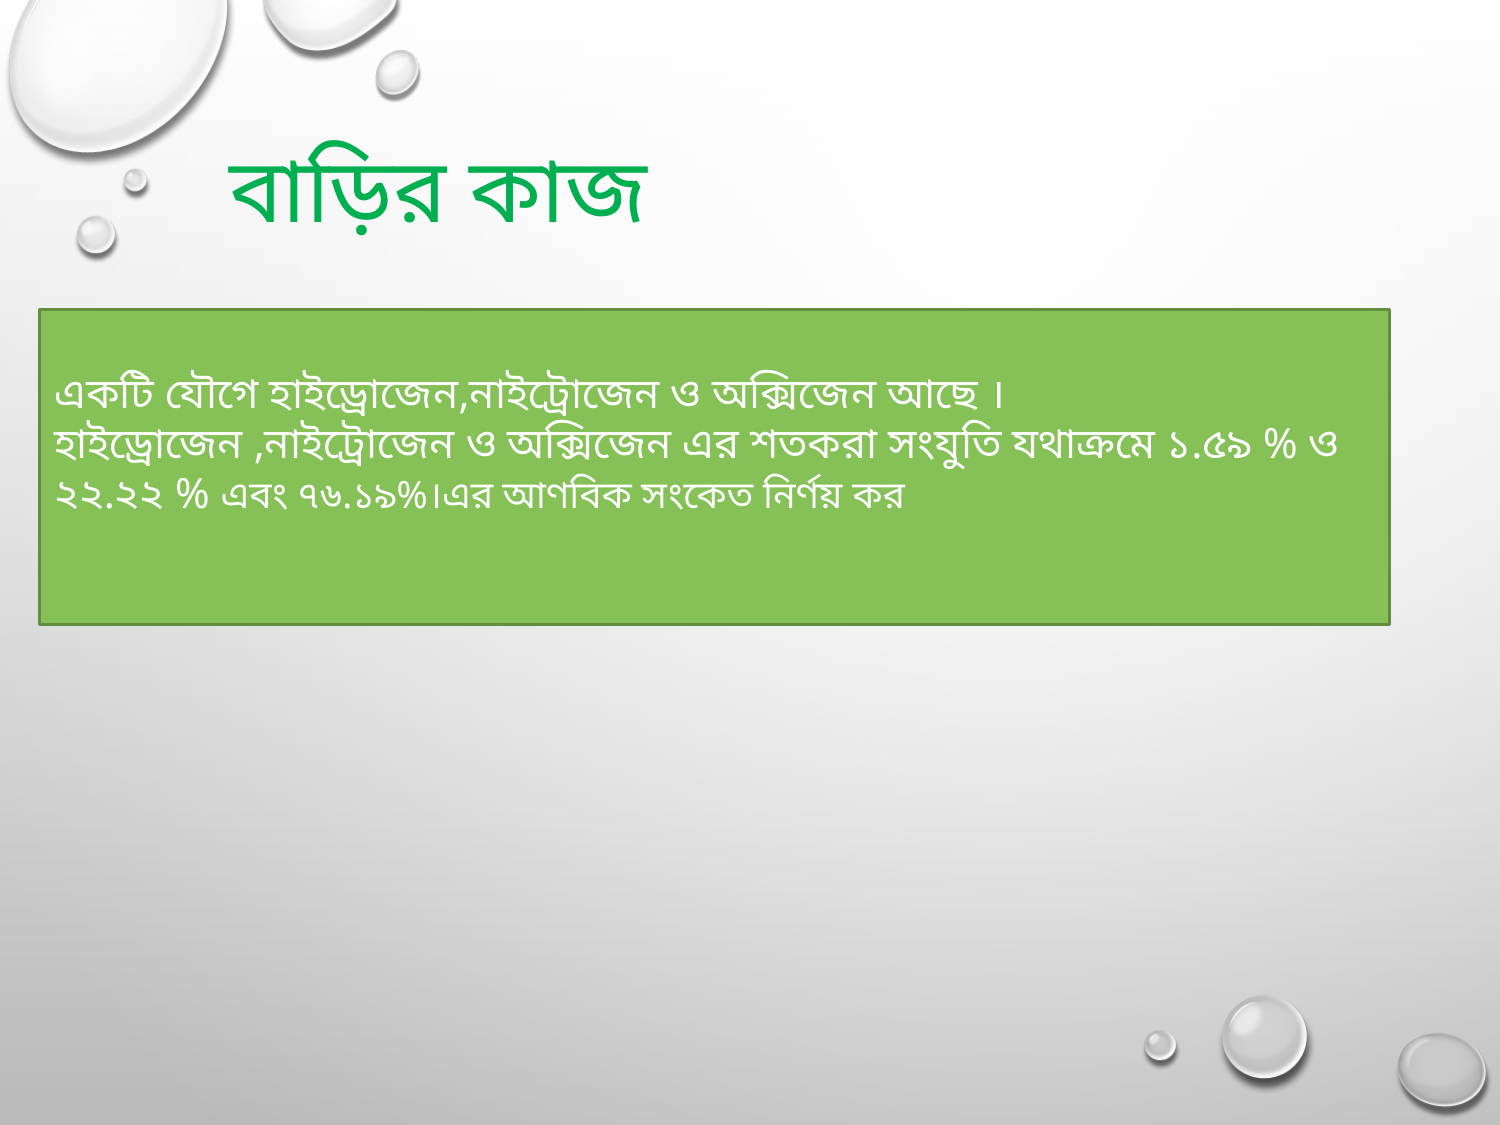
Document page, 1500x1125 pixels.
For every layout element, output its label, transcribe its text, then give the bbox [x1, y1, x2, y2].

picture [0, 0, 1500, 1125]
text_box একটি যৌগে হাইড্রোজেন,নাইট্রোজেন ও অক্সিজেন আছে । হাইড্রোজেন ,নাইট্রোজেন ও অক্সিজেন এর শতকরা সংযুতি যথাক্রমে ১.৫৯ % ও ২২.২২ % এবং ৭৬.১৯%।এর আণবিক সংকেত নির্ণয় কর [38, 308, 1391, 626]
title বাড়ির কাজ [12, 137, 888, 250]
